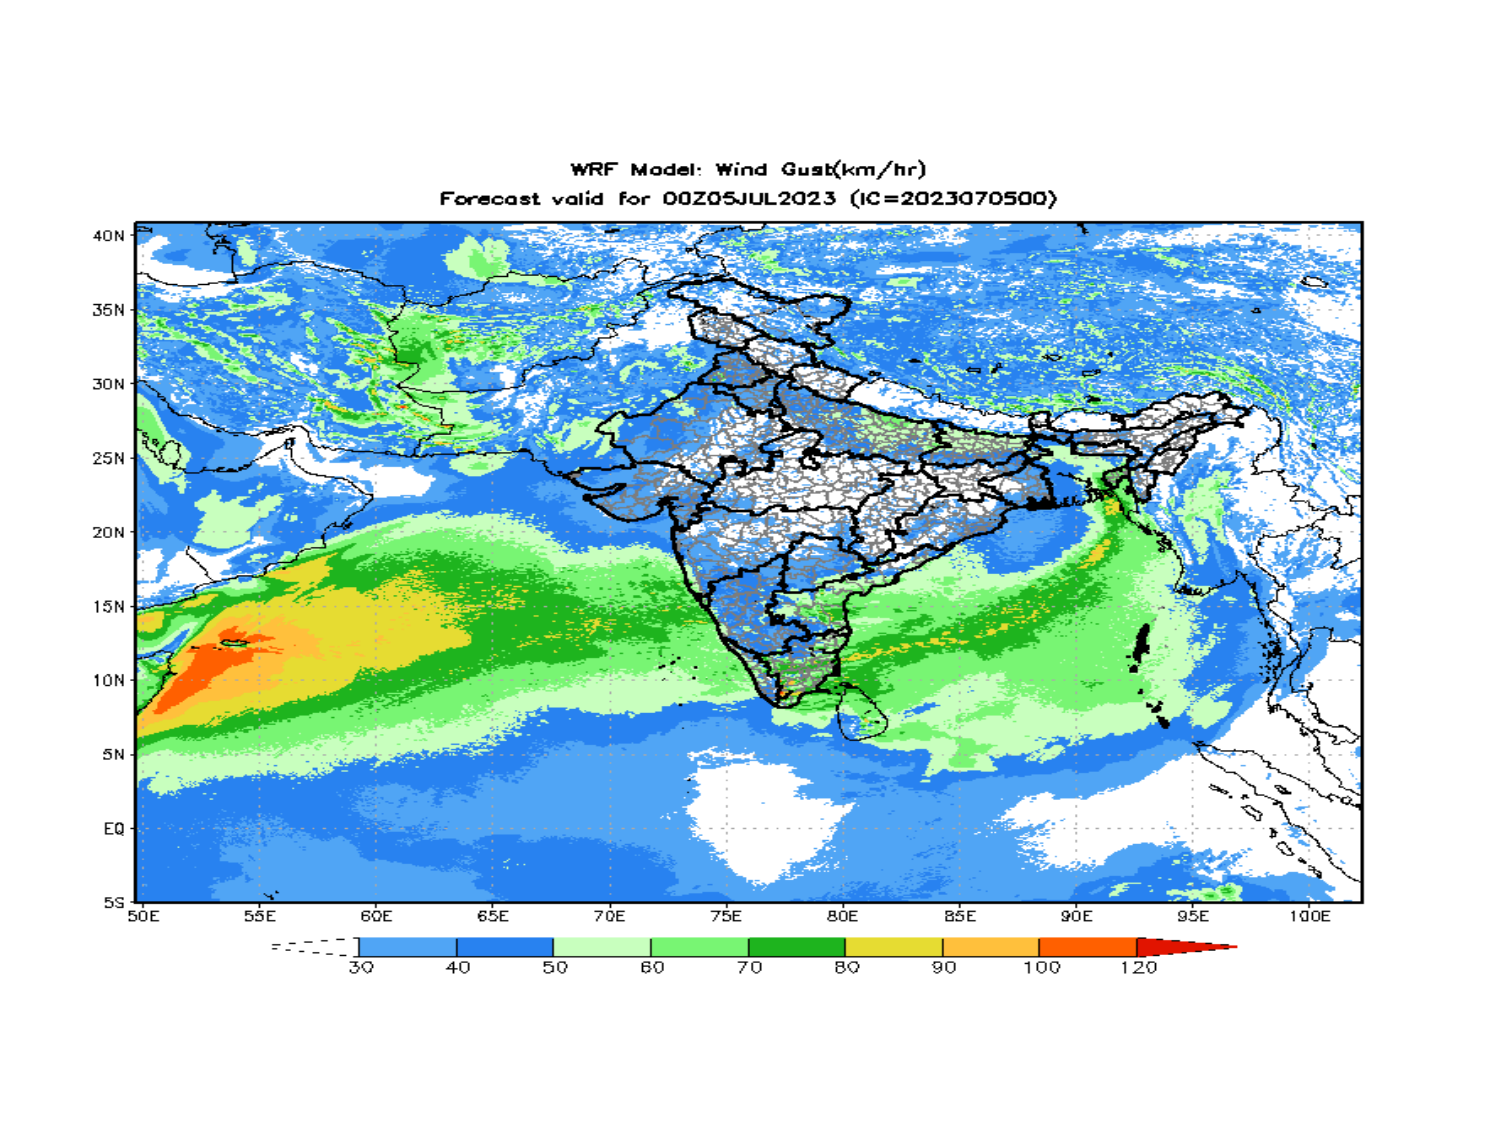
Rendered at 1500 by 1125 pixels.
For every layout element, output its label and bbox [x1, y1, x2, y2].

picture [74, 149, 1426, 976]
